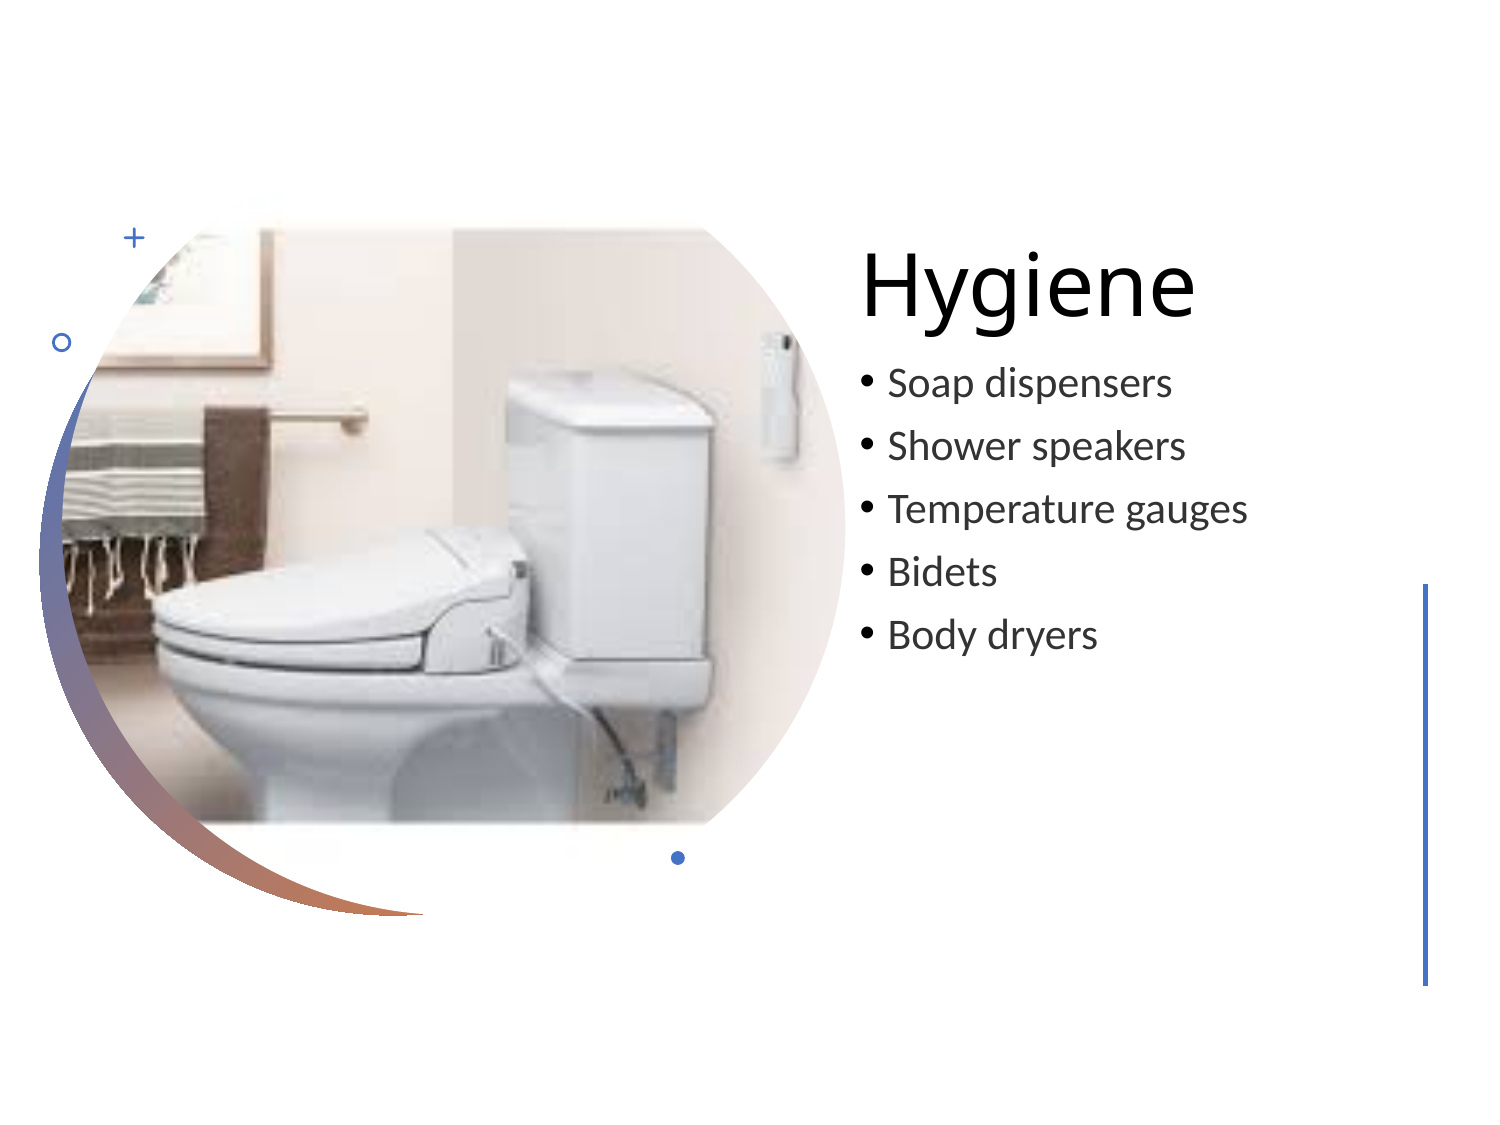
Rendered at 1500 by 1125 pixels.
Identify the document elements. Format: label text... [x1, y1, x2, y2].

text_box [51, 332, 62, 353]
text_box [38, 435, 62, 689]
list Soap dispensers Shower speakers Temperature gauges Bidets Body dryers [846, 352, 1361, 711]
picture [62, 139, 846, 916]
title Hygiene [846, 220, 1361, 343]
text_box [0, 140, 1500, 985]
